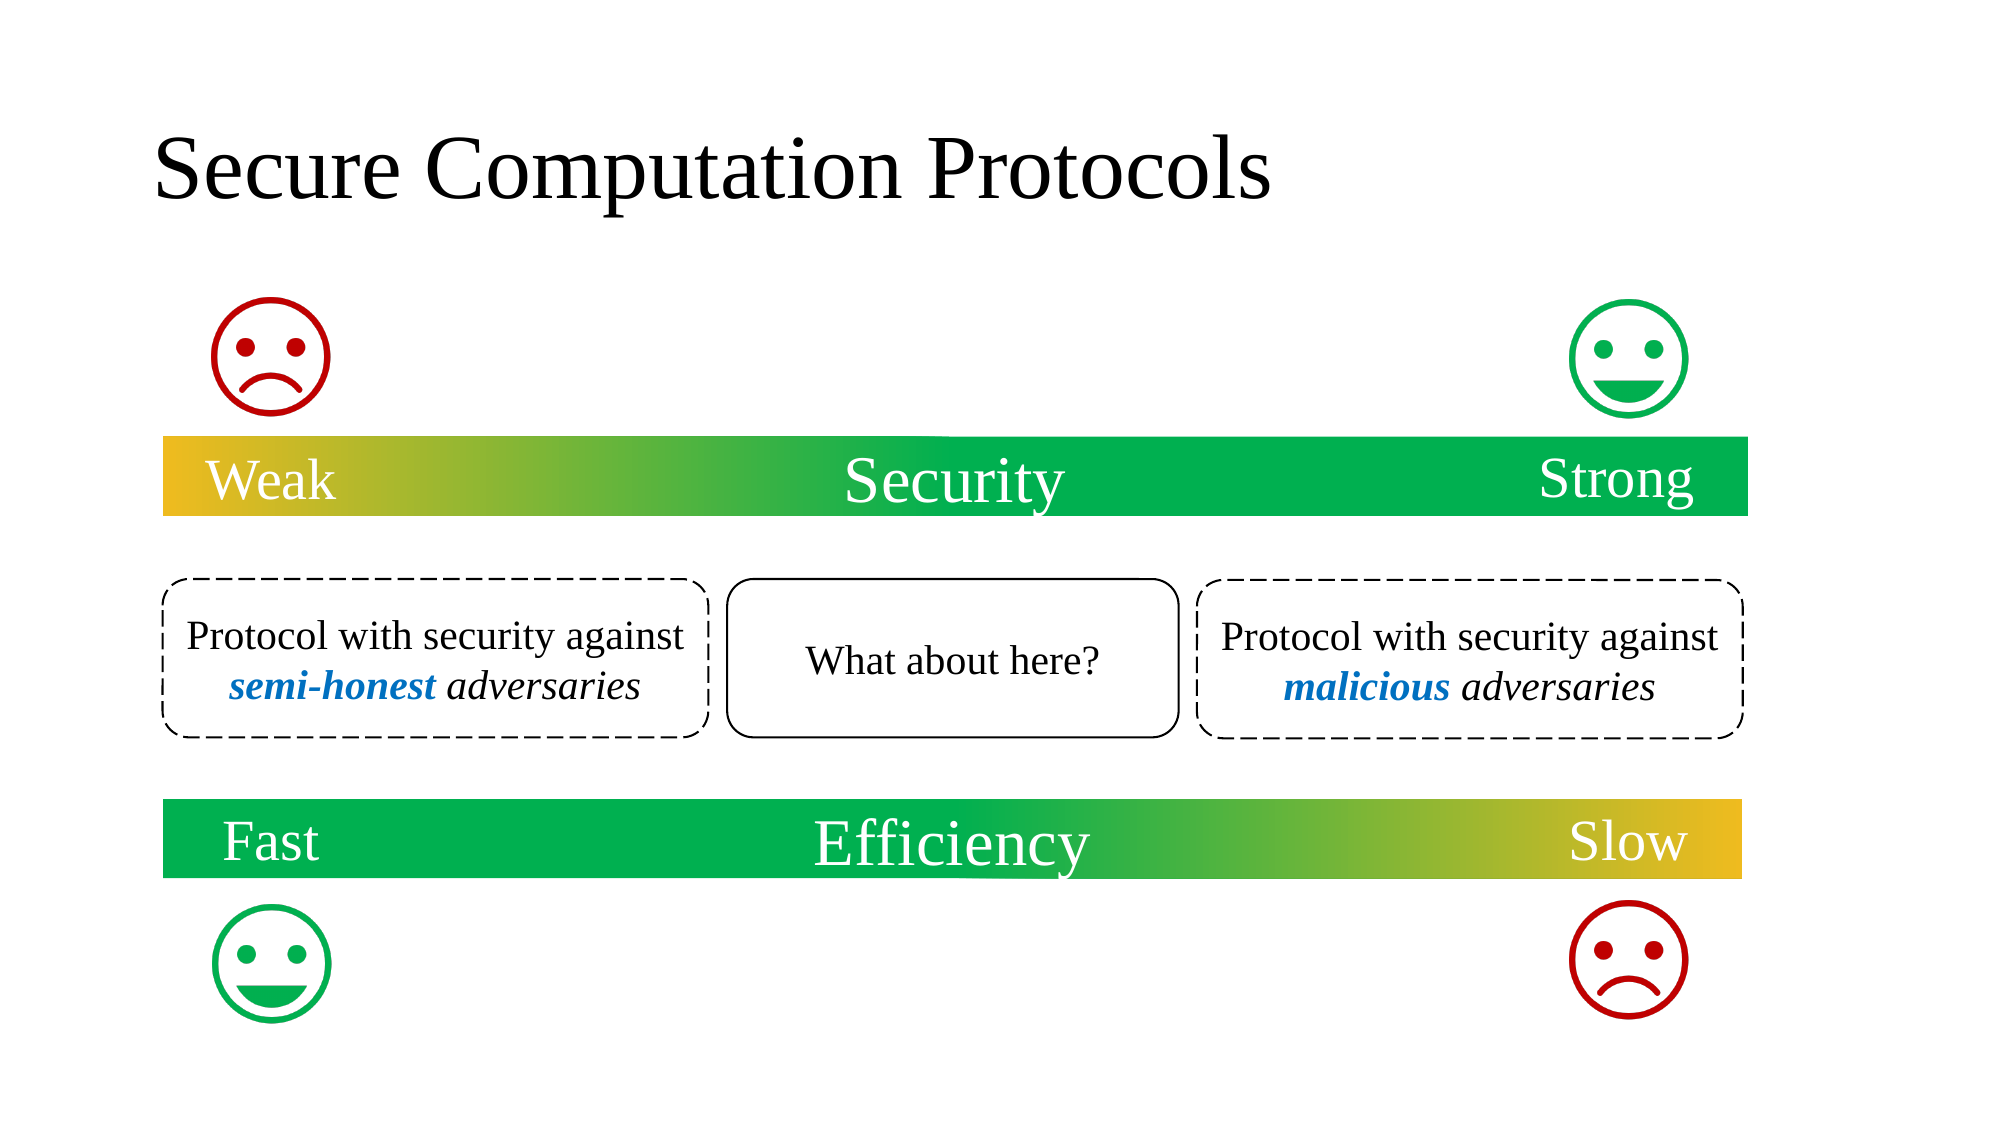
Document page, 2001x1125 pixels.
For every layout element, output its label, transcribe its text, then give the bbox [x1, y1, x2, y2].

text_box What about here? [726, 577, 1180, 739]
text_box Protocol with security against malicious adversaries [1195, 578, 1744, 740]
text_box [161, 758, 1745, 1040]
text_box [154, 280, 1749, 557]
title Secure Computation Protocols [137, 59, 1863, 278]
text_box Protocol with security against semi-honest adversaries [161, 577, 710, 739]
